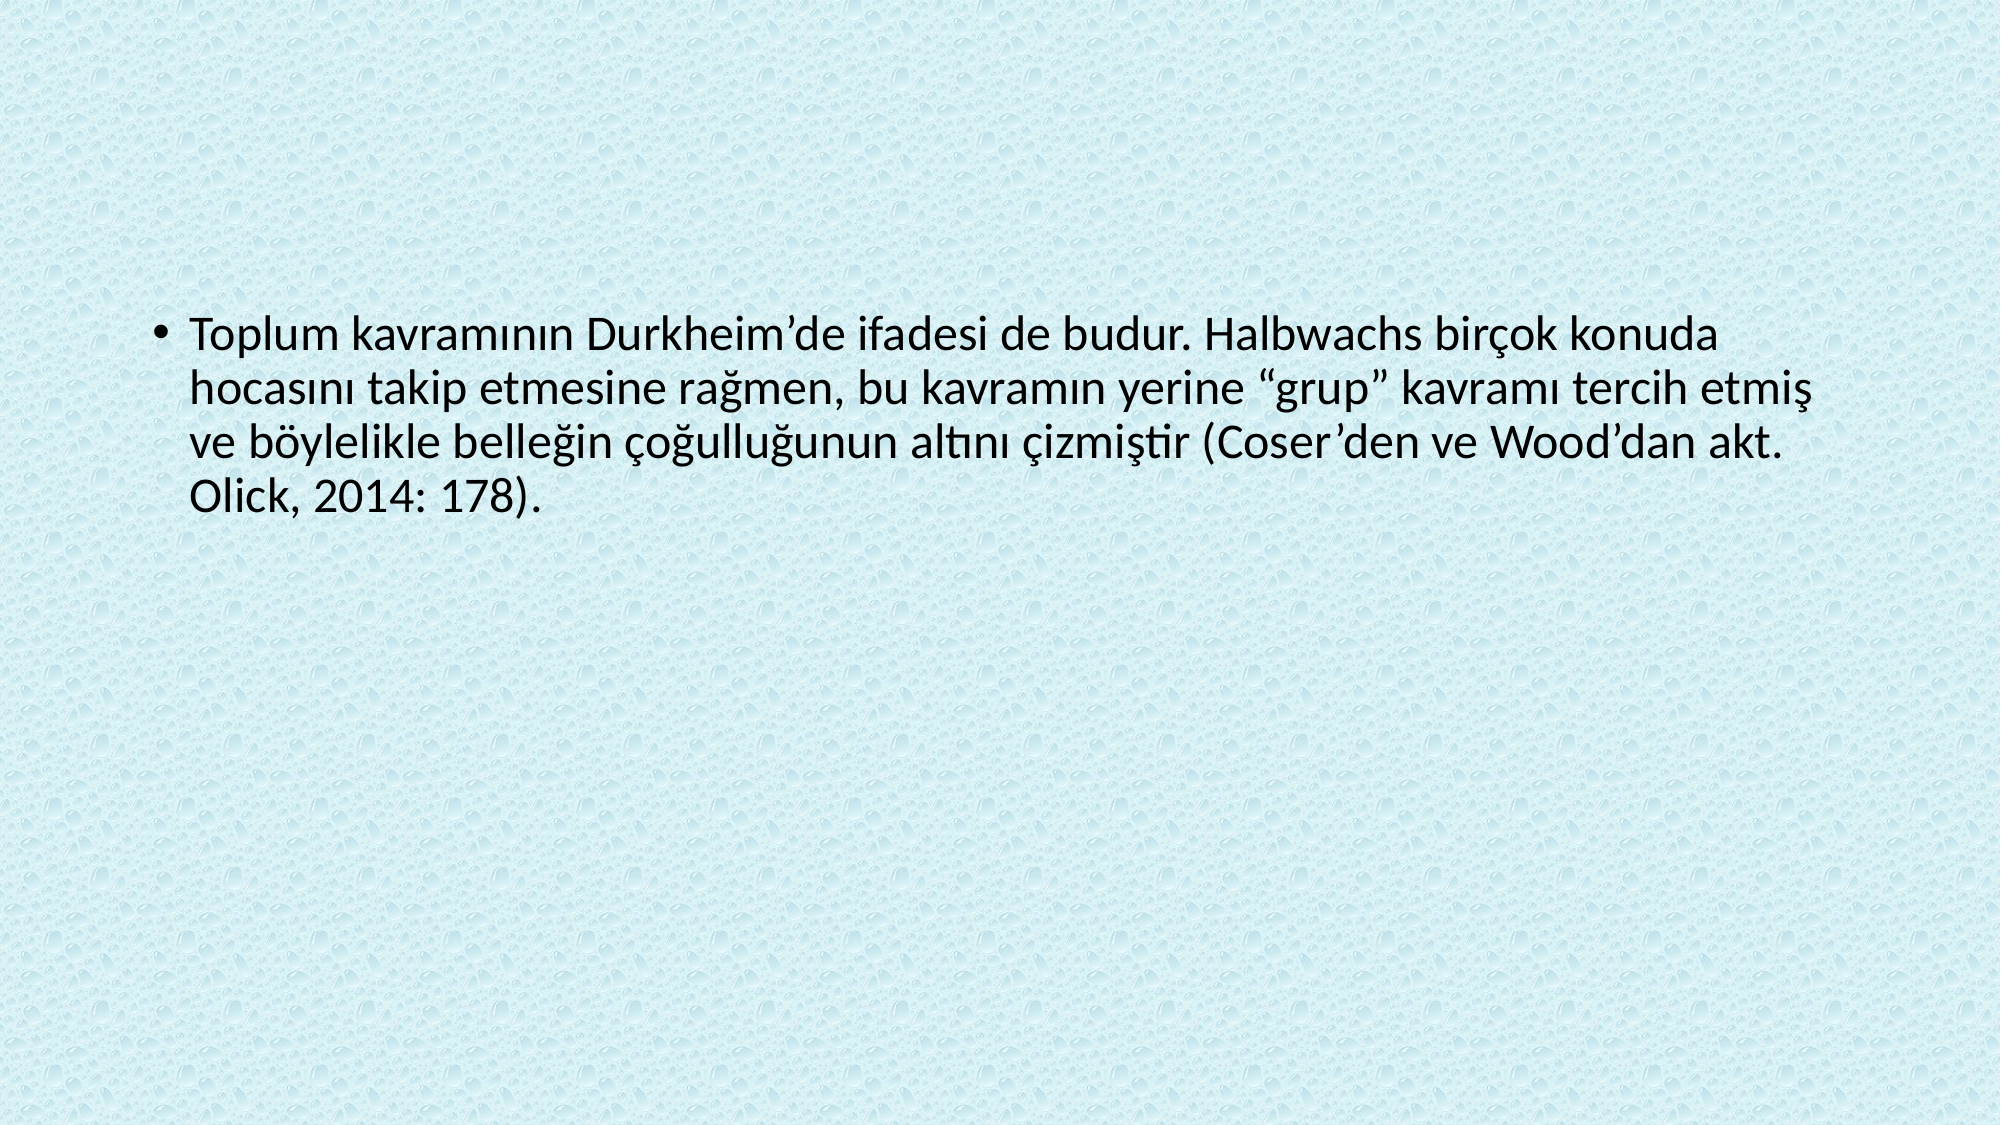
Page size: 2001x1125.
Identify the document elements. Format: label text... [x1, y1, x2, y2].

list Toplum kavramının Durkheim’de ifadesi de budur. Halbwachs birçok konuda hocasını takip etmesine rağmen, bu kavramın yerine “grup” kavramı tercih etmiş ve böylelikle belleğin çoğulluğunun altını çizmiştir (Coser’den ve Wood’dan akt. Olick, 2014: 178). [137, 299, 1863, 1014]
